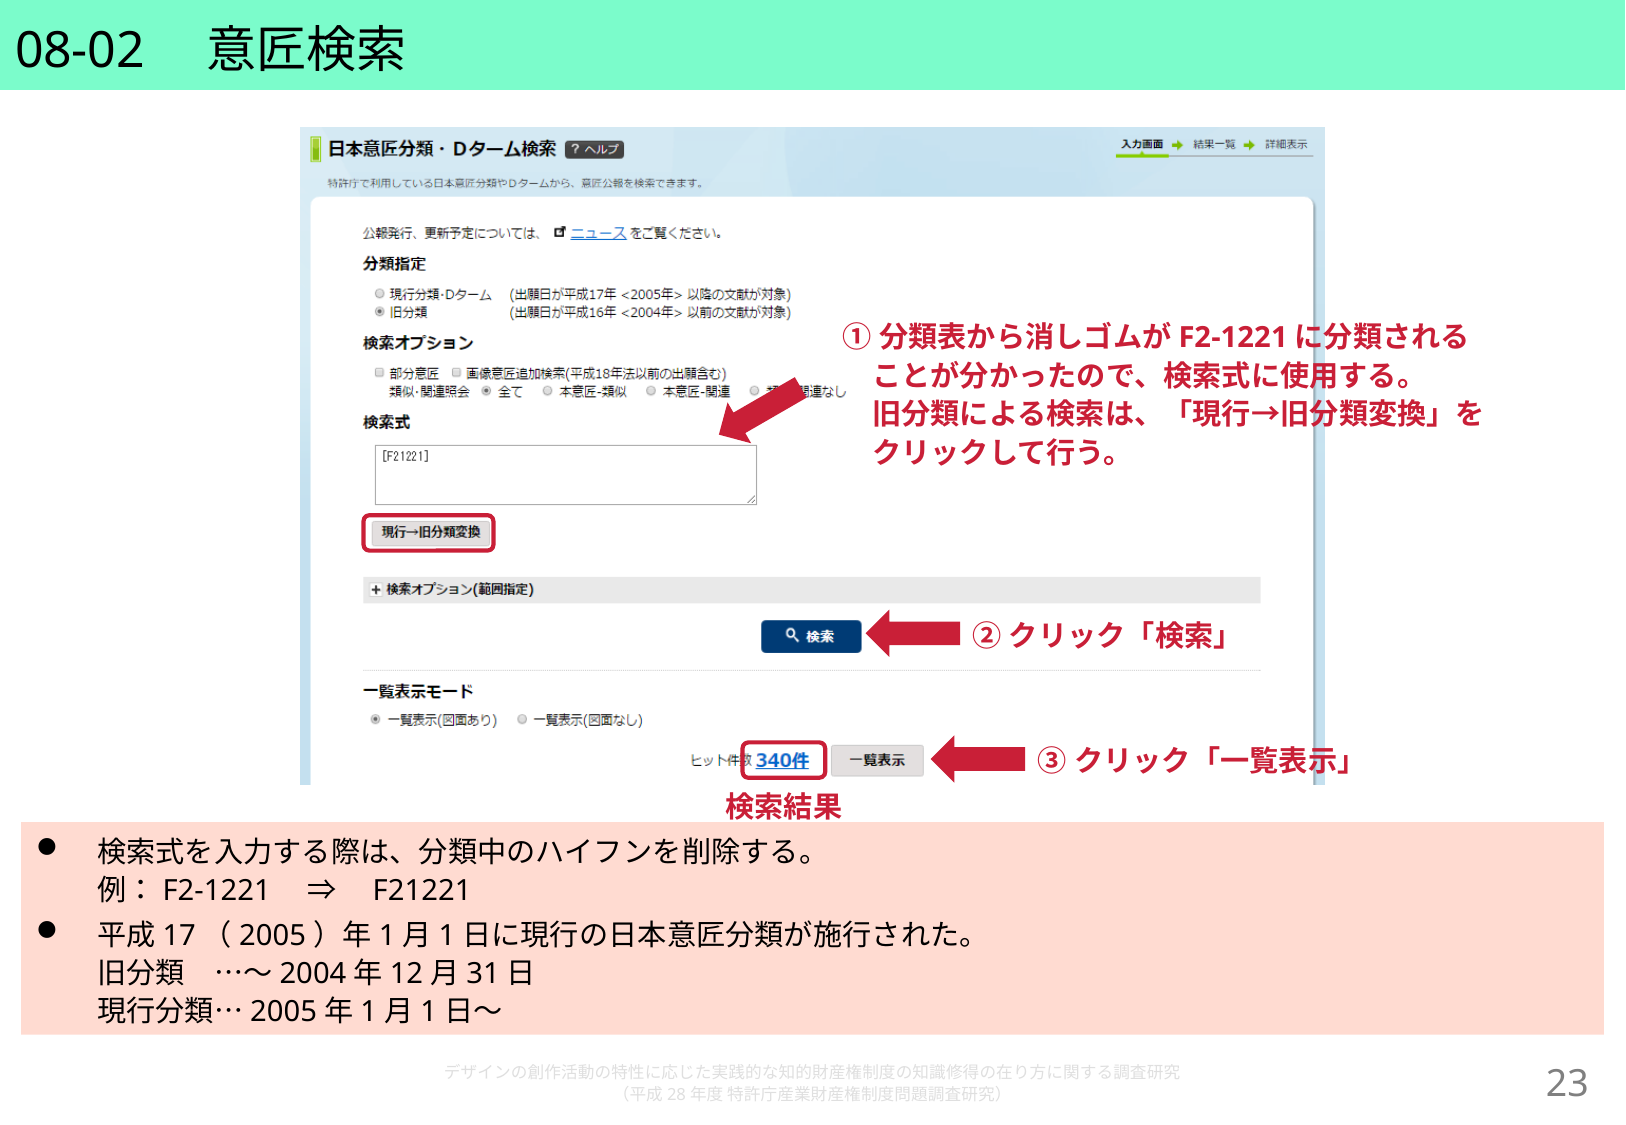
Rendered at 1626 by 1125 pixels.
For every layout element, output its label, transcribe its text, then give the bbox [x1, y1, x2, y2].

list 検索式を入力する際は、分類中のハイフンを削除する。 例：F2-1221 ⇒ F21221 平成17（2005）年1月1日に現行の日本意匠分類が施行された。 旧分類 …～2004年12月31日 現行分類…2005年1月1日～ [21, 822, 1604, 1035]
footer デザインの創作活動の特性に応じた実践的な知的財産権制度の知識修得の在り方に関する調査研究 （平成28年度 特許庁産業財産権制度問題調査研究） [21, 1058, 1604, 1106]
text_box ①分類表から消しゴムがF2-1221に分類される ことが分かったので、検索式に使用する。 旧分類による検索は、「現行→旧分類変換」を クリックして行う。 [1329, 307, 1501, 477]
text_box ③クリック「一覧表示」 [1328, 731, 1382, 786]
text_box 検索結果 [710, 793, 858, 832]
title 08-02 意匠検索 [0, 0, 1625, 90]
picture [299, 126, 1326, 785]
